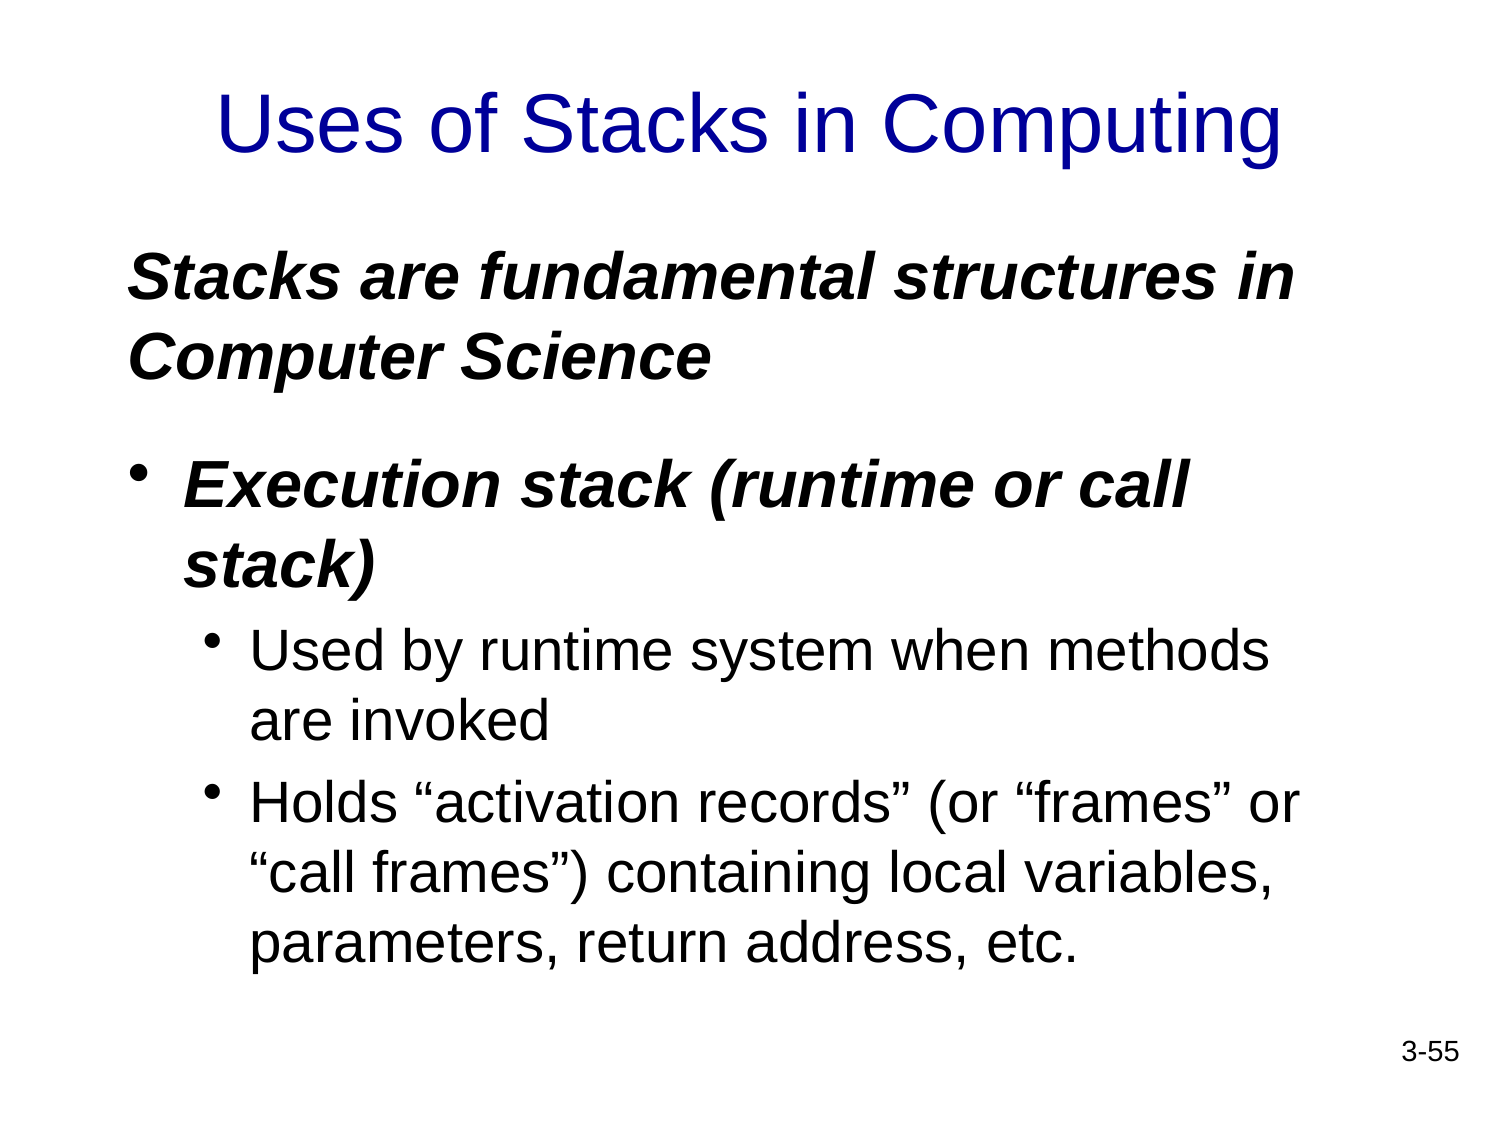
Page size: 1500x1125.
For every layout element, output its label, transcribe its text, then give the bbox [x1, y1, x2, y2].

slide_number 3-55 [1162, 1024, 1476, 1101]
title Uses of Stacks in Computing [112, 24, 1388, 213]
list Stacks are fundamental structures in Computer Science Execution stack (runtime or call stack) Used by runtime system when methods are invoked Holds “activation records” (or “frames” or “call frames”) containing local variables, parameters, return address, etc. [112, 224, 1388, 1000]
